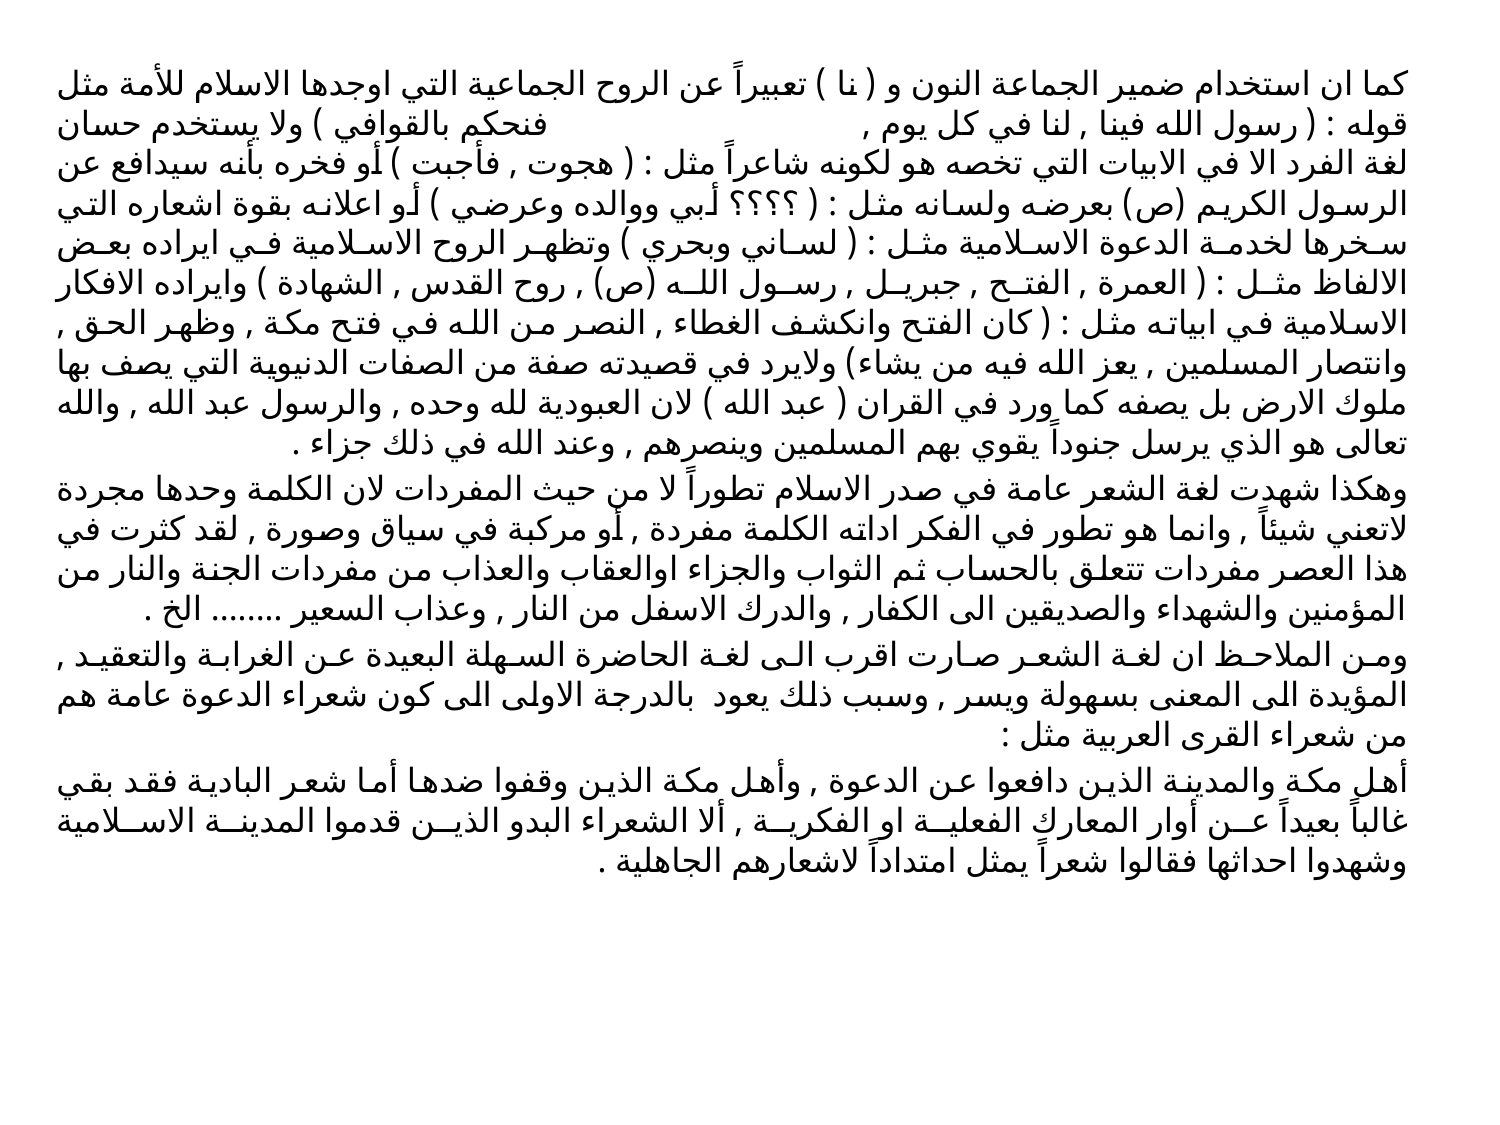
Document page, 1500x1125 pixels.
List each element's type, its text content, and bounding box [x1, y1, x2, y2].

subtitle كما ان استخدام ضمير الجماعة النون و ( نا ) تعبيراً عن الروح الجماعية التي اوجدها الاسلام للأمة مثل قوله : ( رسول الله فينا , لنا في كل يوم , فنحكم بالقوافي ) ولا يستخدم حسان لغة الفرد الا في الابيات التي تخصه هو لكونه شاعراً مثل : ( هجوت , فأجبت ) أو فخره بأنه سيدافع عن الرسول الكريم (ص) بعرضه ولسانه مثل : ( ؟؟؟؟ أبي ووالده وعرضي ) أو اعلانه بقوة اشعاره التي سخرها لخدمة الدعوة الاسلامية مثل : ( لساني وبحري ) وتظهر الروح الاسلامية في ايراده بعض الالفاظ مثل : ( العمرة , الفتح , جبريل , رسول الله (ص) , روح القدس , الشهادة ) وايراده الافكار الاسلامية في ابياته مثل : ( كان الفتح وانكشف الغطاء , النصر من الله في فتح مكة , وظهر الحق , وانتصار المسلمين , يعز الله فيه من يشاء) ولايرد في قصيدته صفة من الصفات الدنيوية التي يصف بها ملوك الارض بل يصفه كما ورد في القران ( عبد الله ) لان العبودية لله وحده , والرسول عبد الله , والله تعالى هو الذي يرسل جنوداً يقوي بهم المسلمين وينصرهم , وعند الله في ذلك جزاء . وهكذا شهدت لغة الشعر عامة في صدر الاسلام تطوراً لا من حيث المفردات لان الكلمة وحدها مجردة لاتعني شيئاً , وانما هو تطور في الفكر اداته الكلمة مفردة , أو مركبة في سياق وصورة , لقد كثرت في هذا العصر مفردات تتعلق بالحساب ثم الثواب والجزاء اوالعقاب والعذاب من مفردات الجنة والنار من المؤمنين والشهداء والصديقين الى الكفار , والدرك الاسفل من النار , وعذاب السعير ........ الخ . ومن الملاحظ ان لغة الشعر صارت اقرب الى لغة الحاضرة السهلة البعيدة عن الغرابة والتعقيد , المؤيدة الى المعنى بسهولة ويسر , وسبب ذلك يعود بالدرجة الاولى الى كون شعراء الدعوة عامة هم من شعراء القرى العربية مثل : أهل مكة والمدينة الذين دافعوا عن الدعوة , وأهل مكة الذين وقفوا ضدها أما شعر البادية فقد بقي غالباً بعيداً عن أوار المعارك الفعلية او الفكرية , ألا الشعراء البدو الذين قدموا المدينة الاسلامية وشهدوا احداثها فقالوا شعراً يمثل امتداداً لاشعارهم الجاهلية . [41, 54, 1424, 1059]
